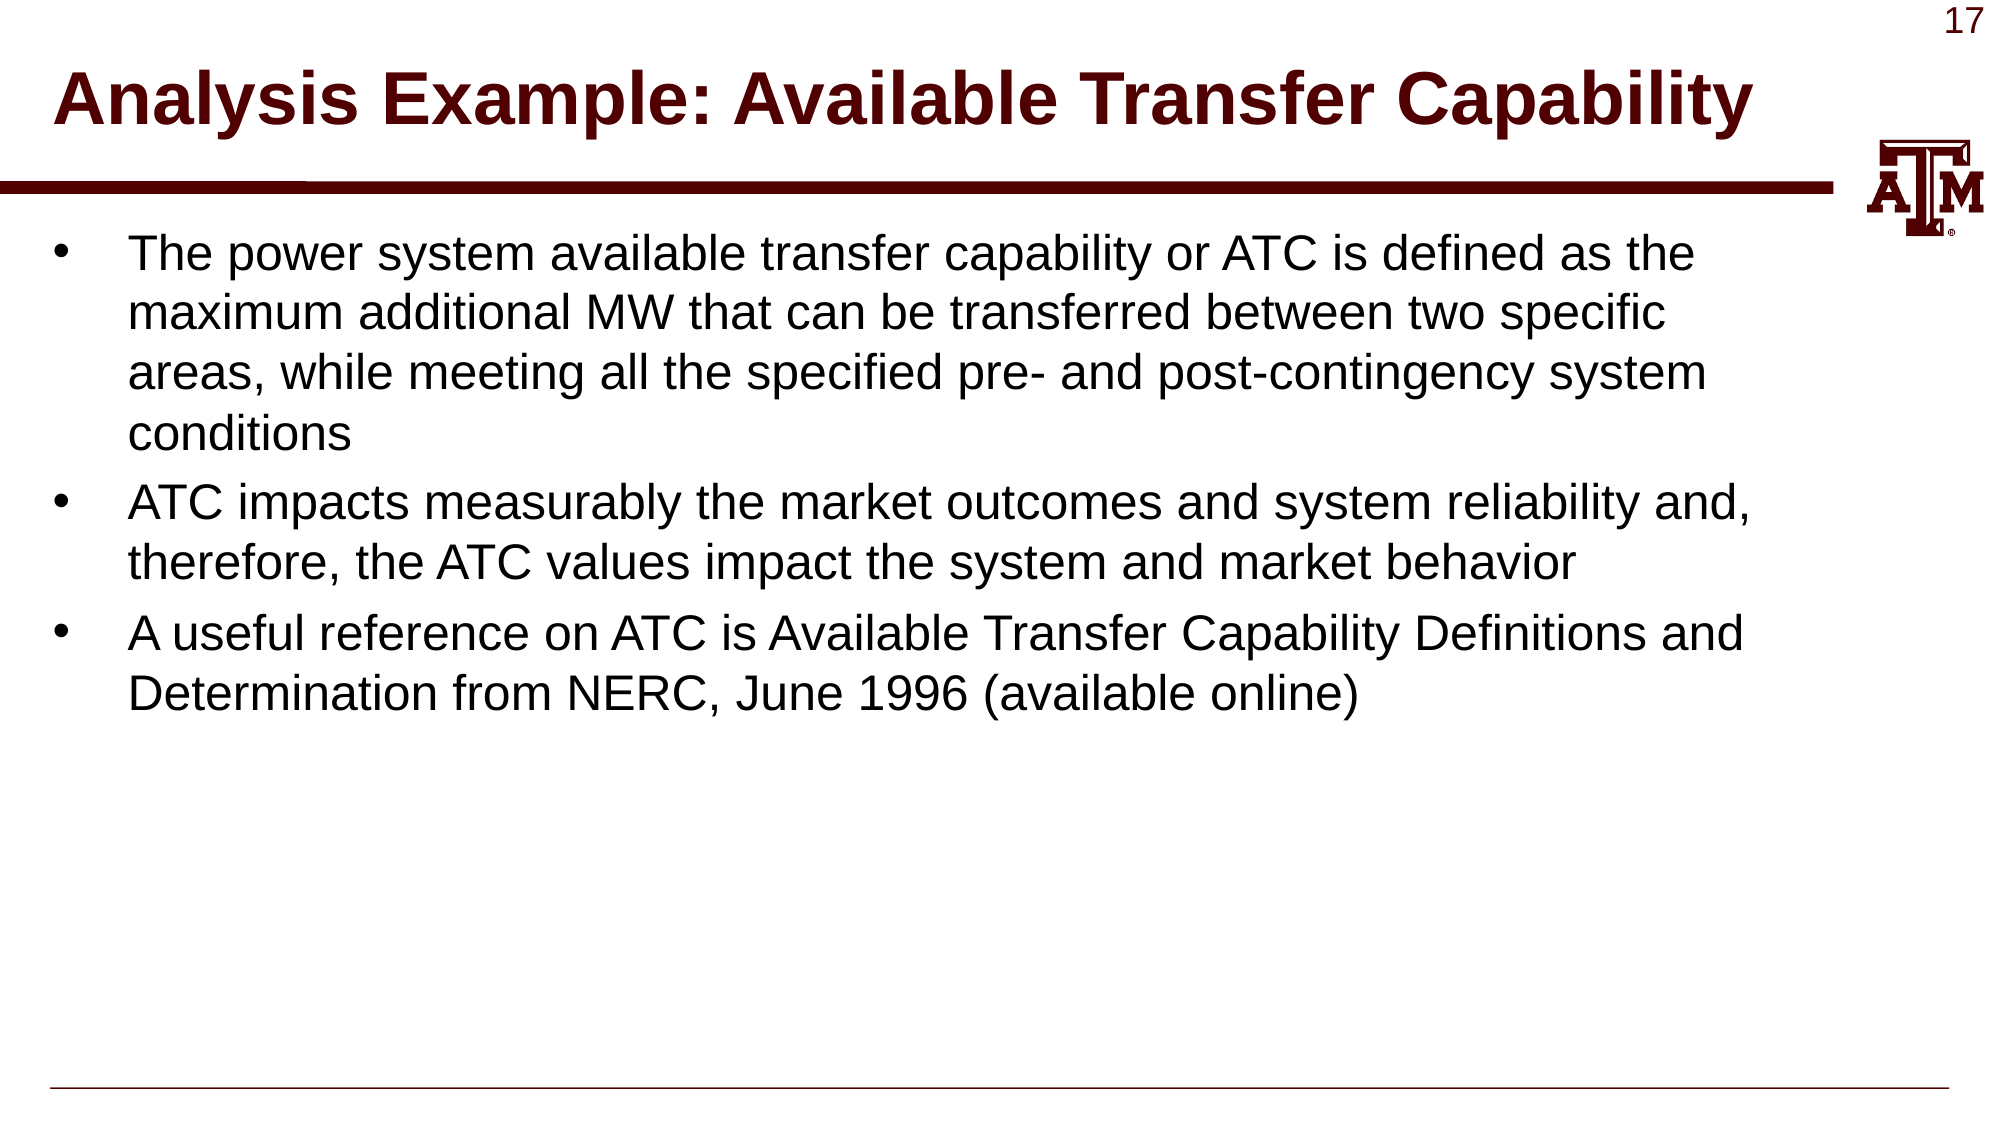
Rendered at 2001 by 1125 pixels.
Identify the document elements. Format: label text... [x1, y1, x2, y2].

picture [1850, 112, 2000, 263]
title Analysis Example: Available Transfer Capability [37, 12, 1826, 188]
list The power system available transfer capability or ATC is defined as the maximum additional MW that can be transferred between two specific areas, while meeting all the specified pre- and post-contingency system conditions ATC impacts measurably the market outcomes and system reliability and, therefore, the ATC values impact the system and market behavior A useful reference on ATC is Available Transfer Capability Definitions and Determination from NERC, June 1996 (available online) [37, 212, 1826, 1063]
